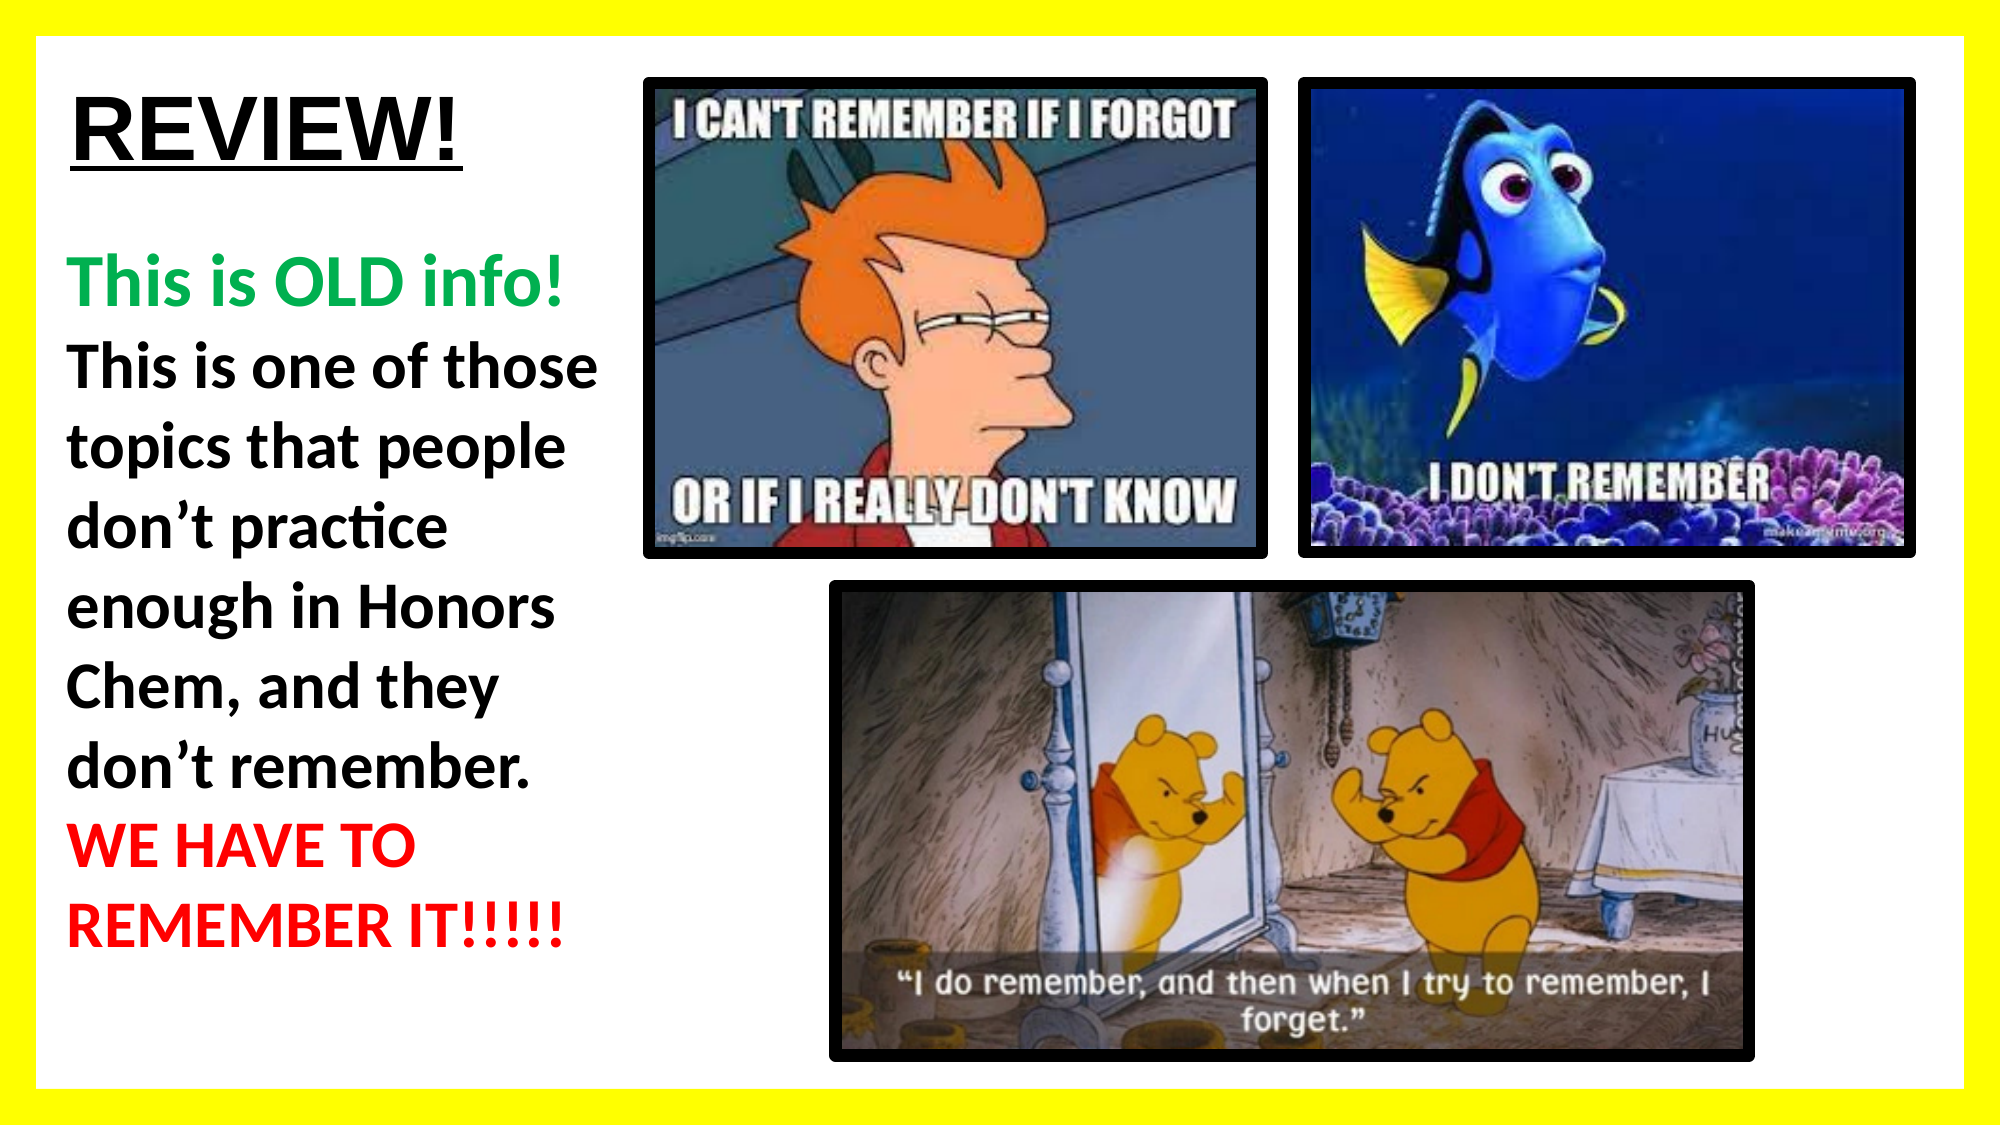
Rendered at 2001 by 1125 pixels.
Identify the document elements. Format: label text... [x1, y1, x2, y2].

text_box [0, 0, 2000, 1125]
text_box This is OLD info! This is one of those topics that people don’t practice enough in Honors Chem, and they don’t remember. WE HAVE TO REMEMBER IT!!!!! [51, 224, 656, 969]
picture [841, 592, 1743, 1050]
picture [1310, 89, 1904, 546]
text_box REVIEW! [55, 49, 800, 213]
picture [655, 89, 1256, 547]
